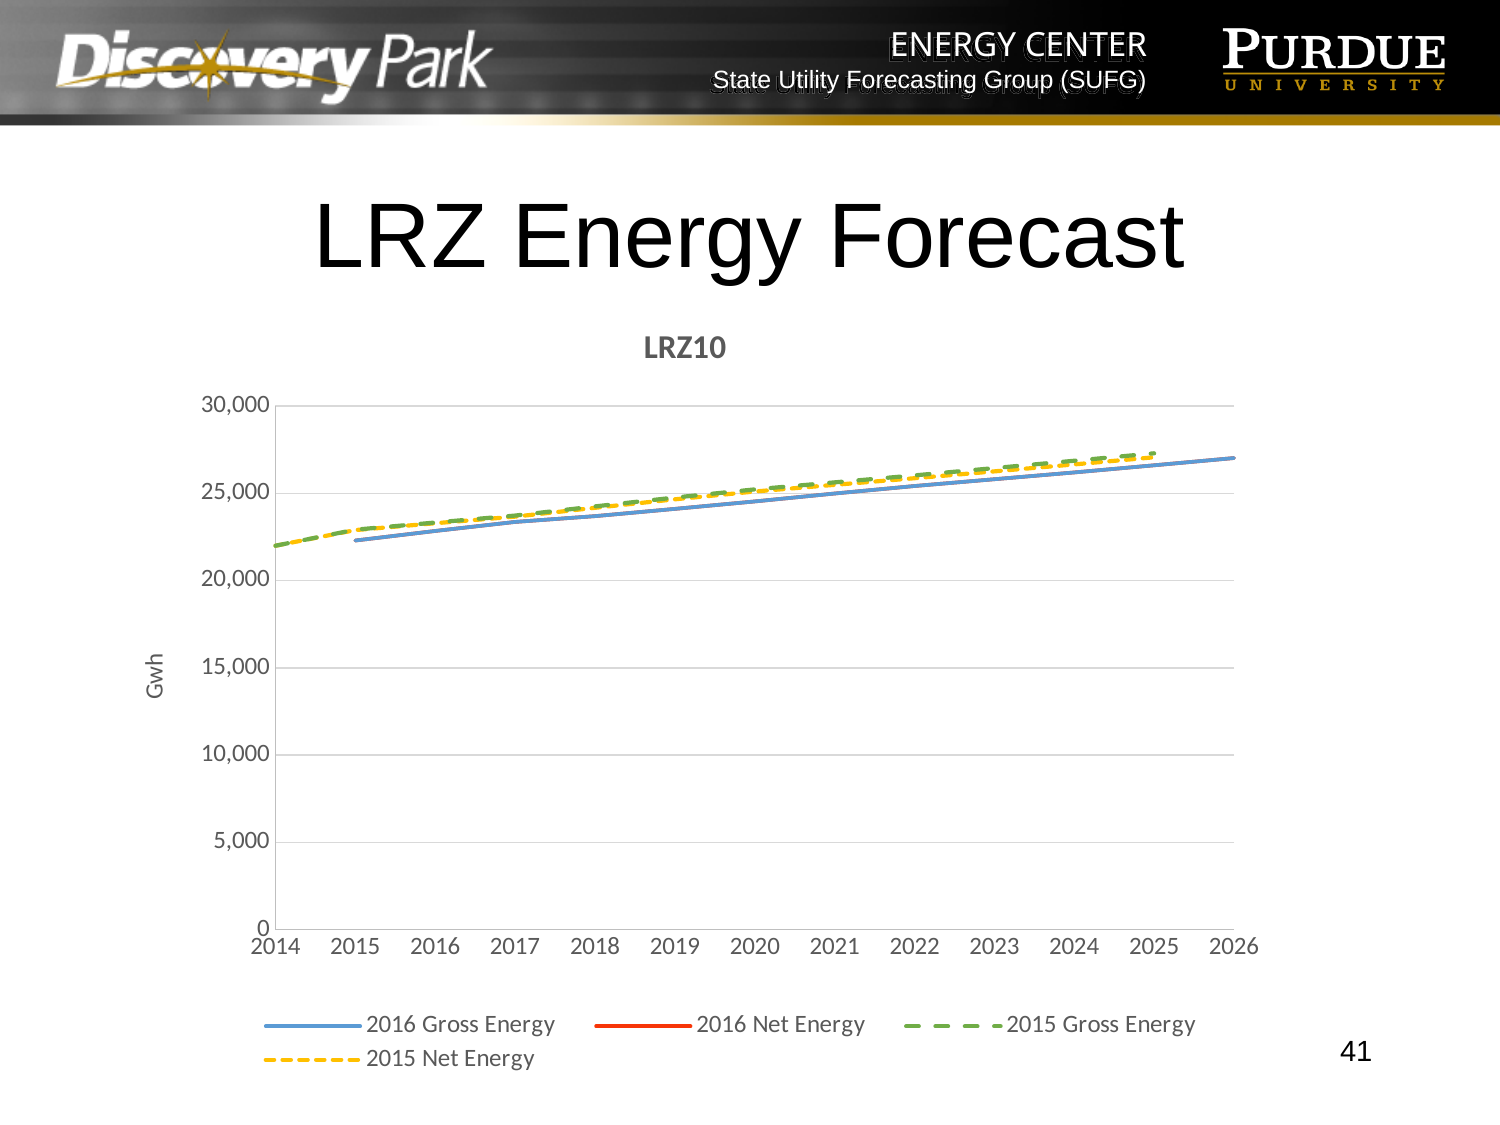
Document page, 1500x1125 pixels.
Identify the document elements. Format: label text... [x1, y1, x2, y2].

chart [74, 299, 1296, 1088]
slide_number 41 [1074, 1025, 1388, 1100]
picture [0, 0, 1500, 1125]
title LRZ Energy Forecast [112, 137, 1388, 325]
